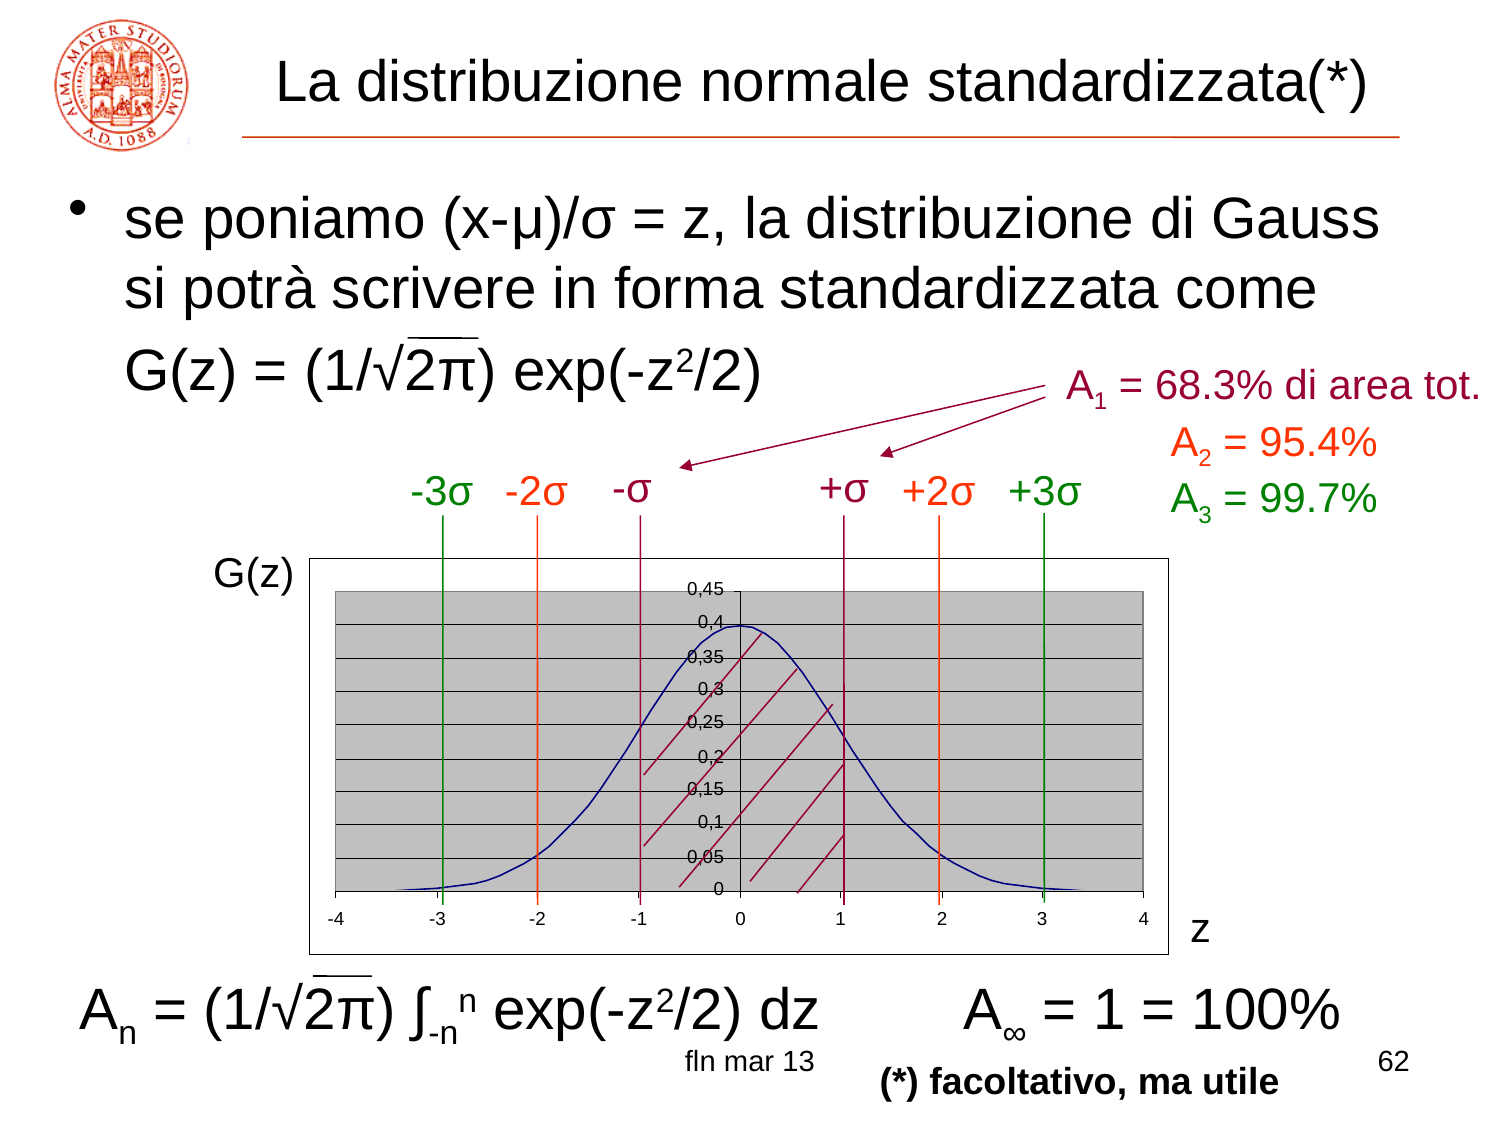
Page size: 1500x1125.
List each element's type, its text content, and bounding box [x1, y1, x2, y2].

text_box An = (1/√2π) ∫-nn exp(-z2/2) dz A∞ = 1 = 100% [64, 964, 1412, 1059]
slide_number 62 [1295, 1034, 1425, 1103]
text_box -σ [597, 453, 667, 519]
text_box +3σ [993, 456, 1097, 521]
text_box A1 = 68.3% di area tot. A2 = 95.4% A3 = 99.7% [1051, 350, 1497, 536]
text_box +σ [803, 453, 884, 519]
text_box [879, 396, 1046, 458]
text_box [300, 550, 1178, 962]
footer fln mar 13 [512, 1059, 864, 1103]
picture [53, 18, 190, 168]
text_box (*) facoltativo, ma utile [864, 1049, 1295, 1110]
text_box +2σ [887, 456, 991, 521]
text_box G(z) [198, 537, 310, 603]
text_box [679, 385, 1046, 472]
text_box z [1183, 893, 1227, 958]
title La distribuzione normale standardizzata(*) [230, 31, 1415, 126]
text_box -3σ [395, 456, 489, 521]
text_box -2σ [490, 456, 583, 521]
list se poniamo (x-μ)/σ = z, la distribuzione di Gauss si potrà scrivere in forma standardizzata come G(z) = (1/√2π) exp(-z2/2) [53, 172, 1447, 1024]
